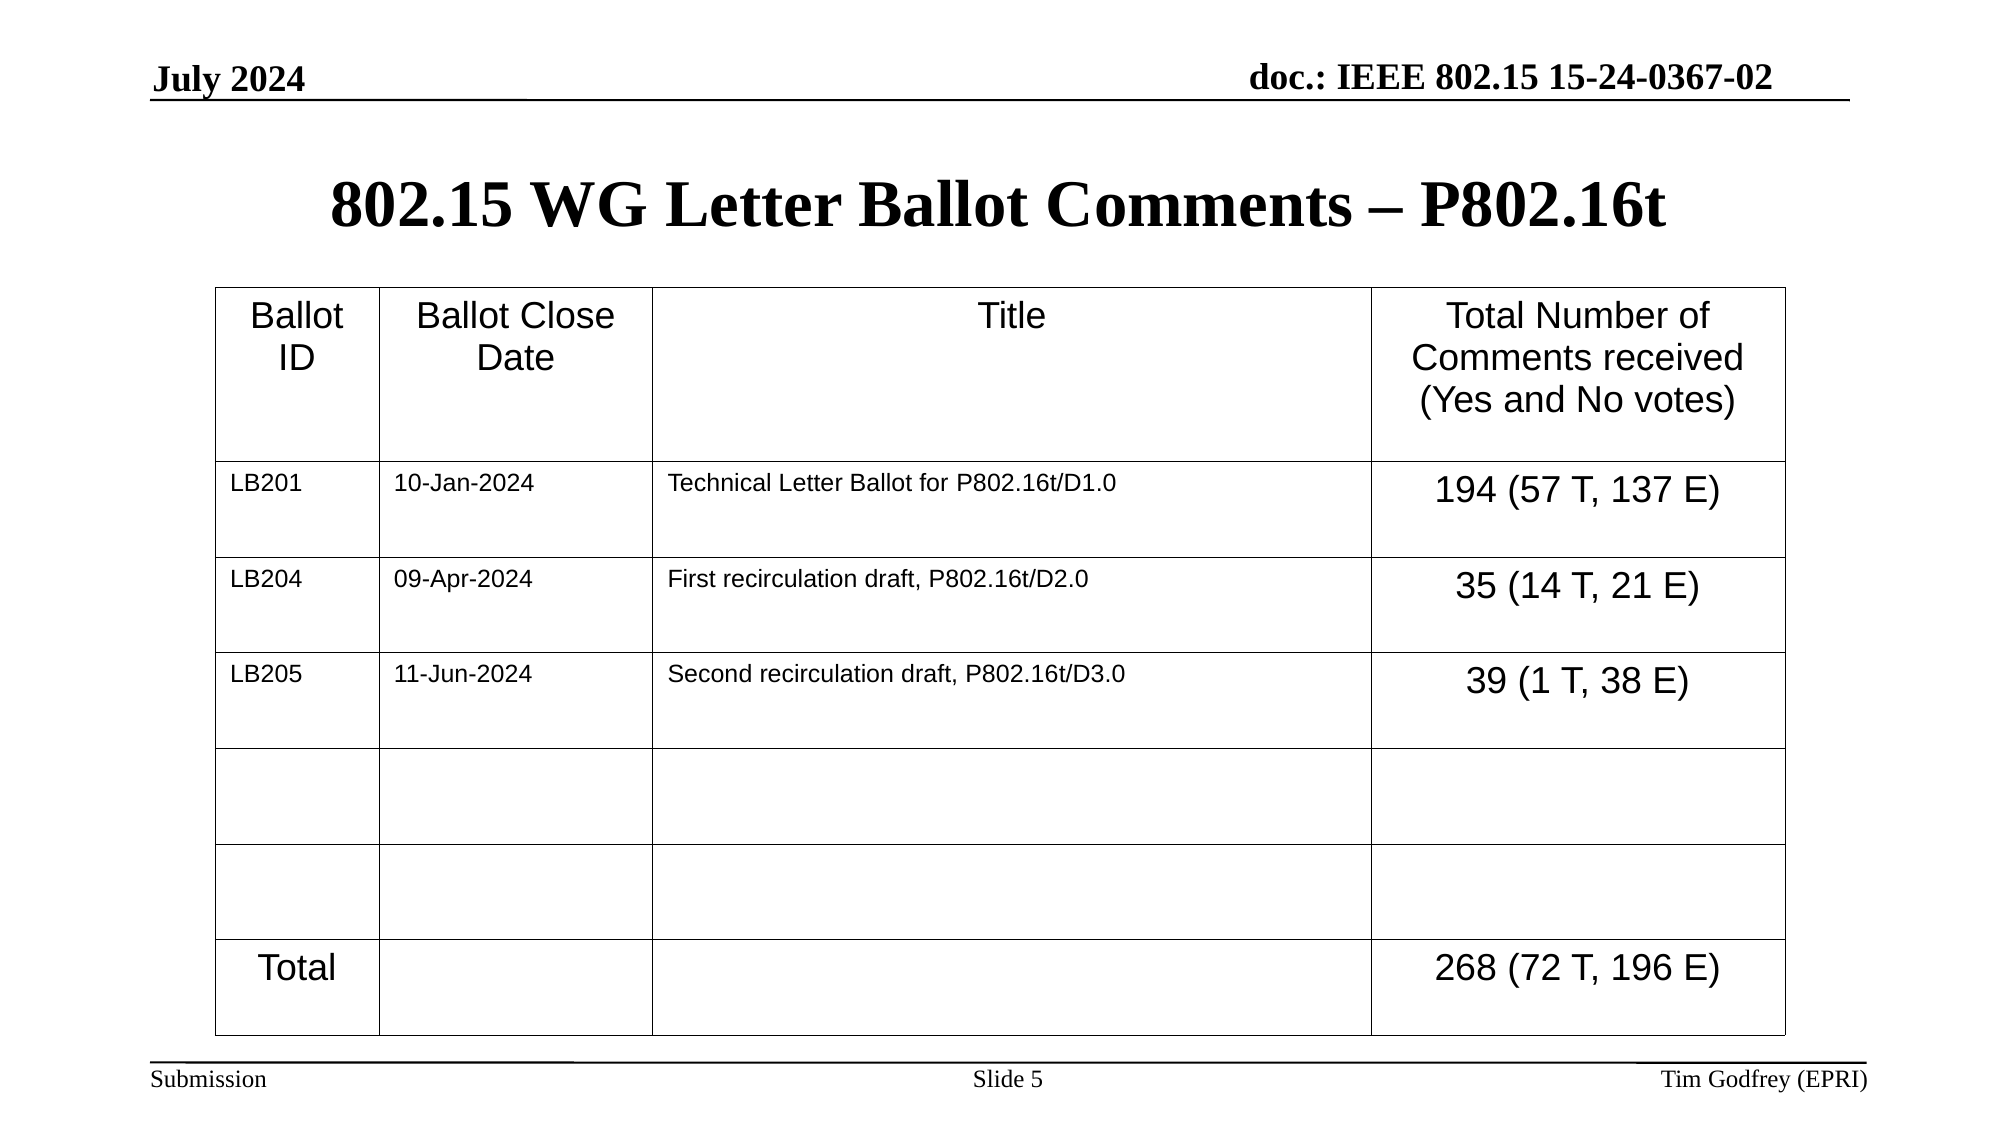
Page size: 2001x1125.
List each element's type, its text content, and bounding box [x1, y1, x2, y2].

text_box Slide 5 [950, 1062, 1066, 1122]
table_header Ballot Close Date [380, 288, 652, 461]
table_cell [380, 845, 652, 939]
table_cell [653, 845, 1371, 939]
table_cell [216, 845, 379, 939]
table_cell 268 (72 T, 196 E) [1372, 940, 1785, 1035]
table_cell First recirculation draft, P802.16t/D2.0 [653, 558, 1371, 652]
table_cell [1372, 845, 1785, 939]
text_box 802.15 WG Letter Ballot Comments – P802.16t [150, 112, 1850, 287]
table_cell 35 (14 T, 21 E) [1372, 558, 1785, 652]
table_cell [653, 749, 1371, 844]
table_cell 10-Jan-2024 [380, 462, 652, 557]
table_cell Second recirculation draft, P802.16t/D3.0 [653, 653, 1371, 748]
table_header Title [653, 288, 1371, 461]
table_cell [380, 749, 652, 844]
table_cell Total [216, 940, 379, 1035]
table_cell [216, 749, 379, 844]
table_header Ballot ID [216, 288, 379, 461]
table_cell LB201 [216, 462, 379, 557]
table_cell [653, 940, 1371, 1035]
table_header Total Number of Comments received (Yes and No votes) [1372, 288, 1785, 461]
table_cell Technical Letter Ballot for P802.16t/D1.0 [653, 462, 1371, 557]
table_cell [1372, 749, 1785, 844]
table_cell 09-Apr-2024 [380, 558, 652, 652]
table_cell 39 (1 T, 38 E) [1372, 653, 1785, 748]
text_box Tim Godfrey (EPRI) [1171, 1062, 1869, 1092]
table_cell 194 (57 T, 137 E) [1372, 462, 1785, 557]
table_cell LB204 [216, 558, 379, 652]
table_cell LB205 [216, 653, 379, 748]
table_cell 11-Jun-2024 [380, 653, 652, 748]
table_cell [380, 940, 652, 1035]
text_box July 2024 [152, 54, 563, 99]
